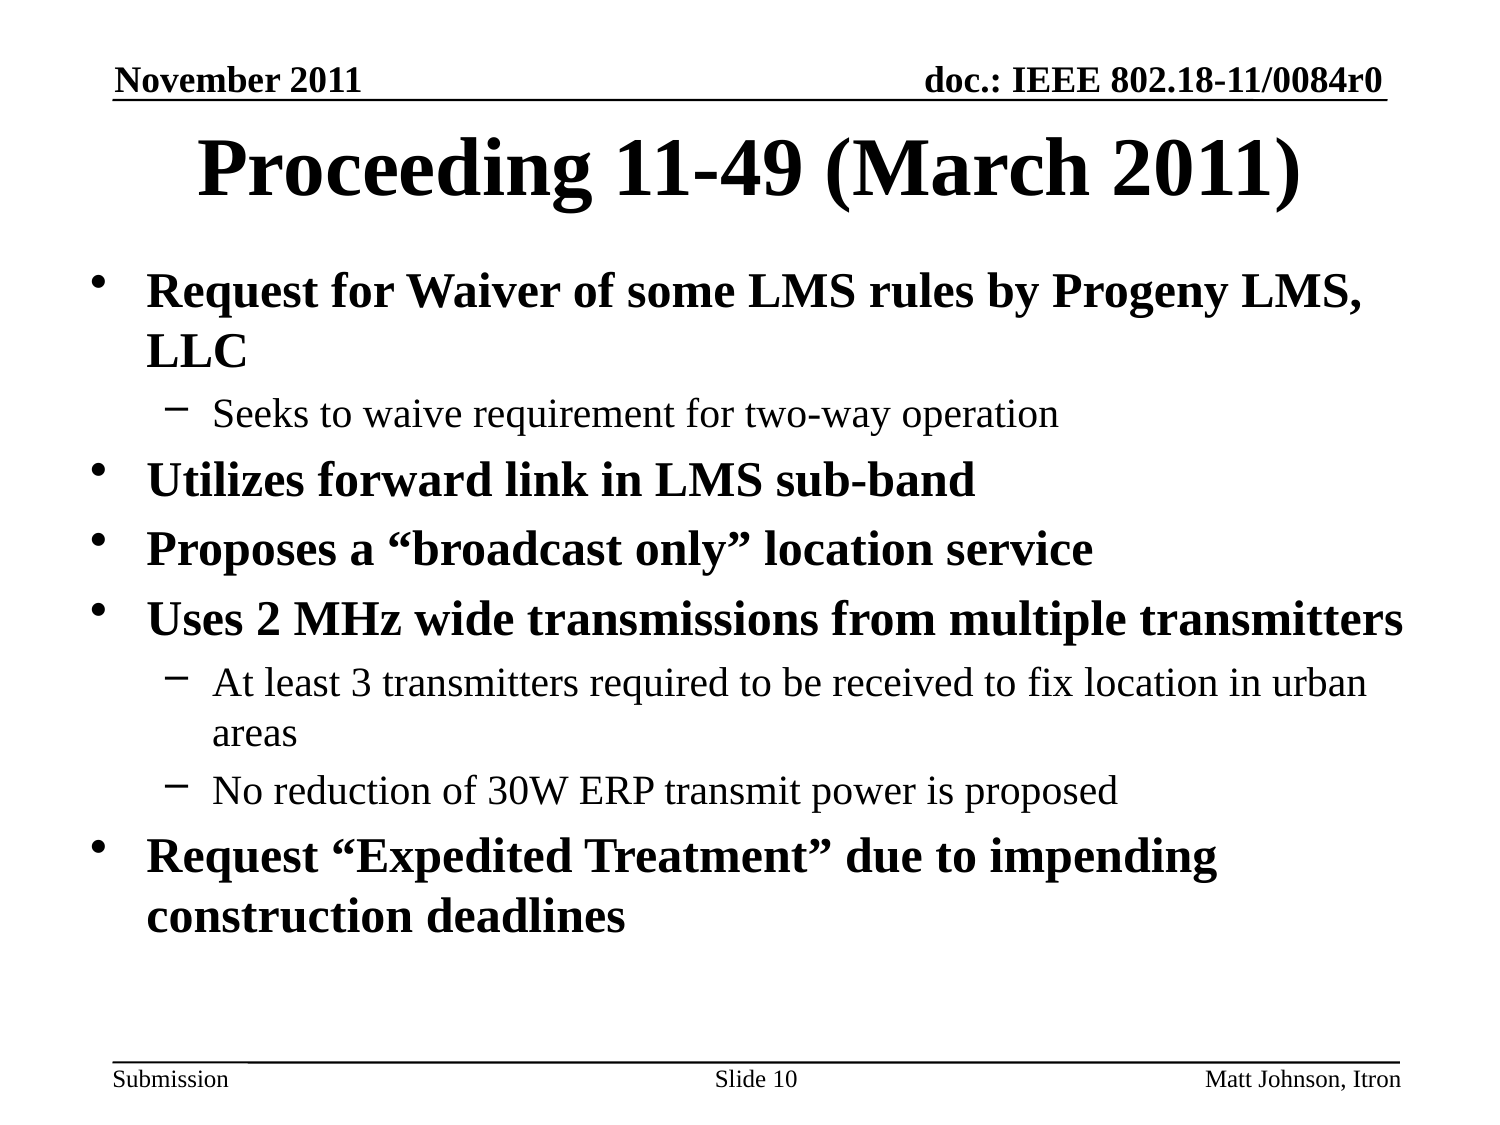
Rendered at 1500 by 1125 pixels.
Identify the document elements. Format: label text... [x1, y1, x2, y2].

list Request for Waiver of some LMS rules by Progeny LMS, LLC Seeks to waive requirement for two-way operation Utilizes forward link in LMS sub-band Proposes a “broadcast only” location service Uses 2 MHz wide transmissions from multiple transmitters At least 3 transmitters required to be received to fix location in urban areas No reduction of 30W ERP transmit power is proposed Request “Expedited Treatment” due to impending construction deadlines [75, 249, 1425, 993]
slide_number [114, 54, 365, 100]
footer Matt Johnson, Itron [1203, 1062, 1402, 1093]
slide_number Slide 10 [712, 1062, 800, 1093]
title Proceeding 11-49 (March 2011) [112, 75, 1388, 249]
